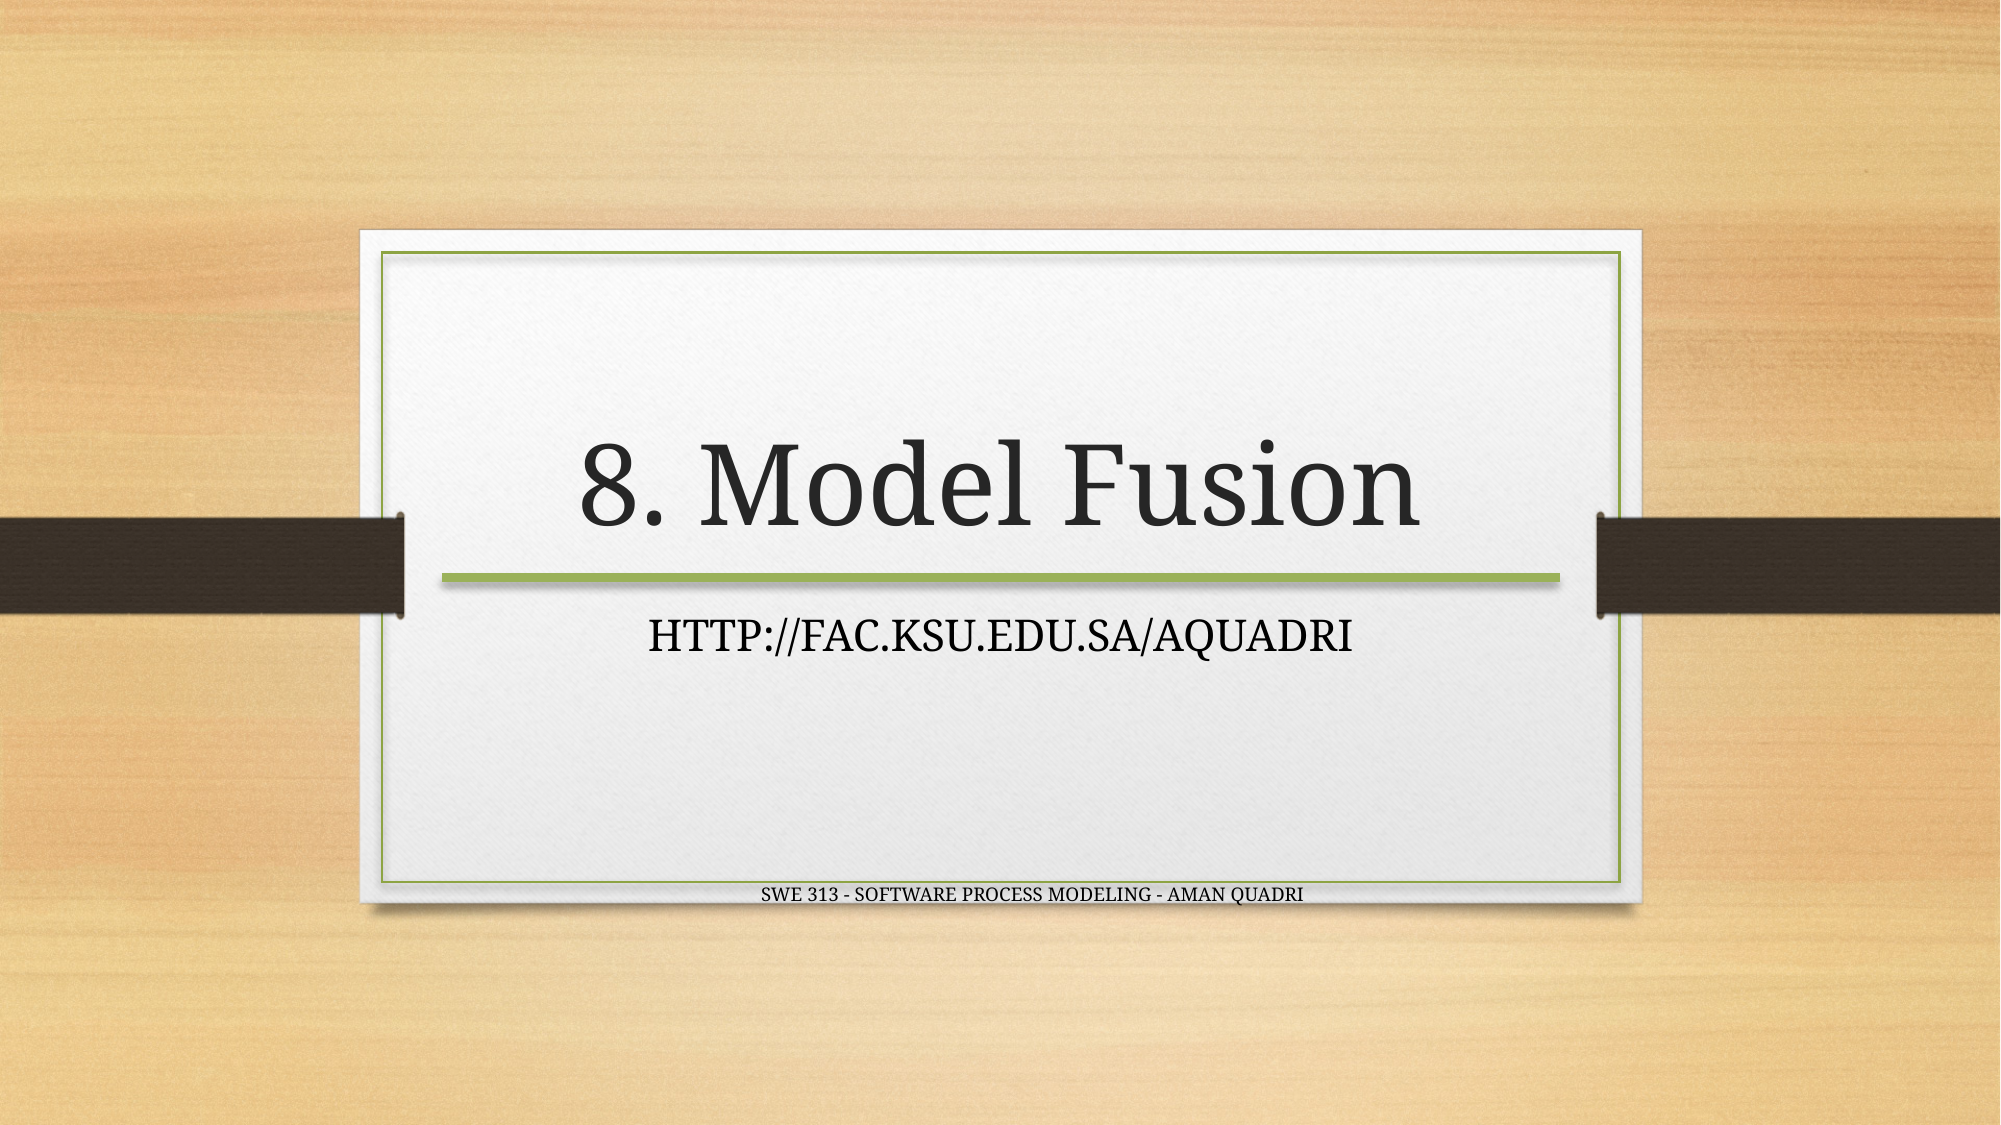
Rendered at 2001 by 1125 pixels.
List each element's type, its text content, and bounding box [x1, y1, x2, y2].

title 8. Model Fusion [441, 306, 1560, 556]
footer SWE 313 - SOFTWARE PROCESS MODELING - AMAN QUADRI [745, 870, 1602, 917]
subtitle HTTP://FAC.KSU.EDU.SA/AQUADRI [441, 600, 1560, 817]
picture [0, 0, 2001, 1125]
